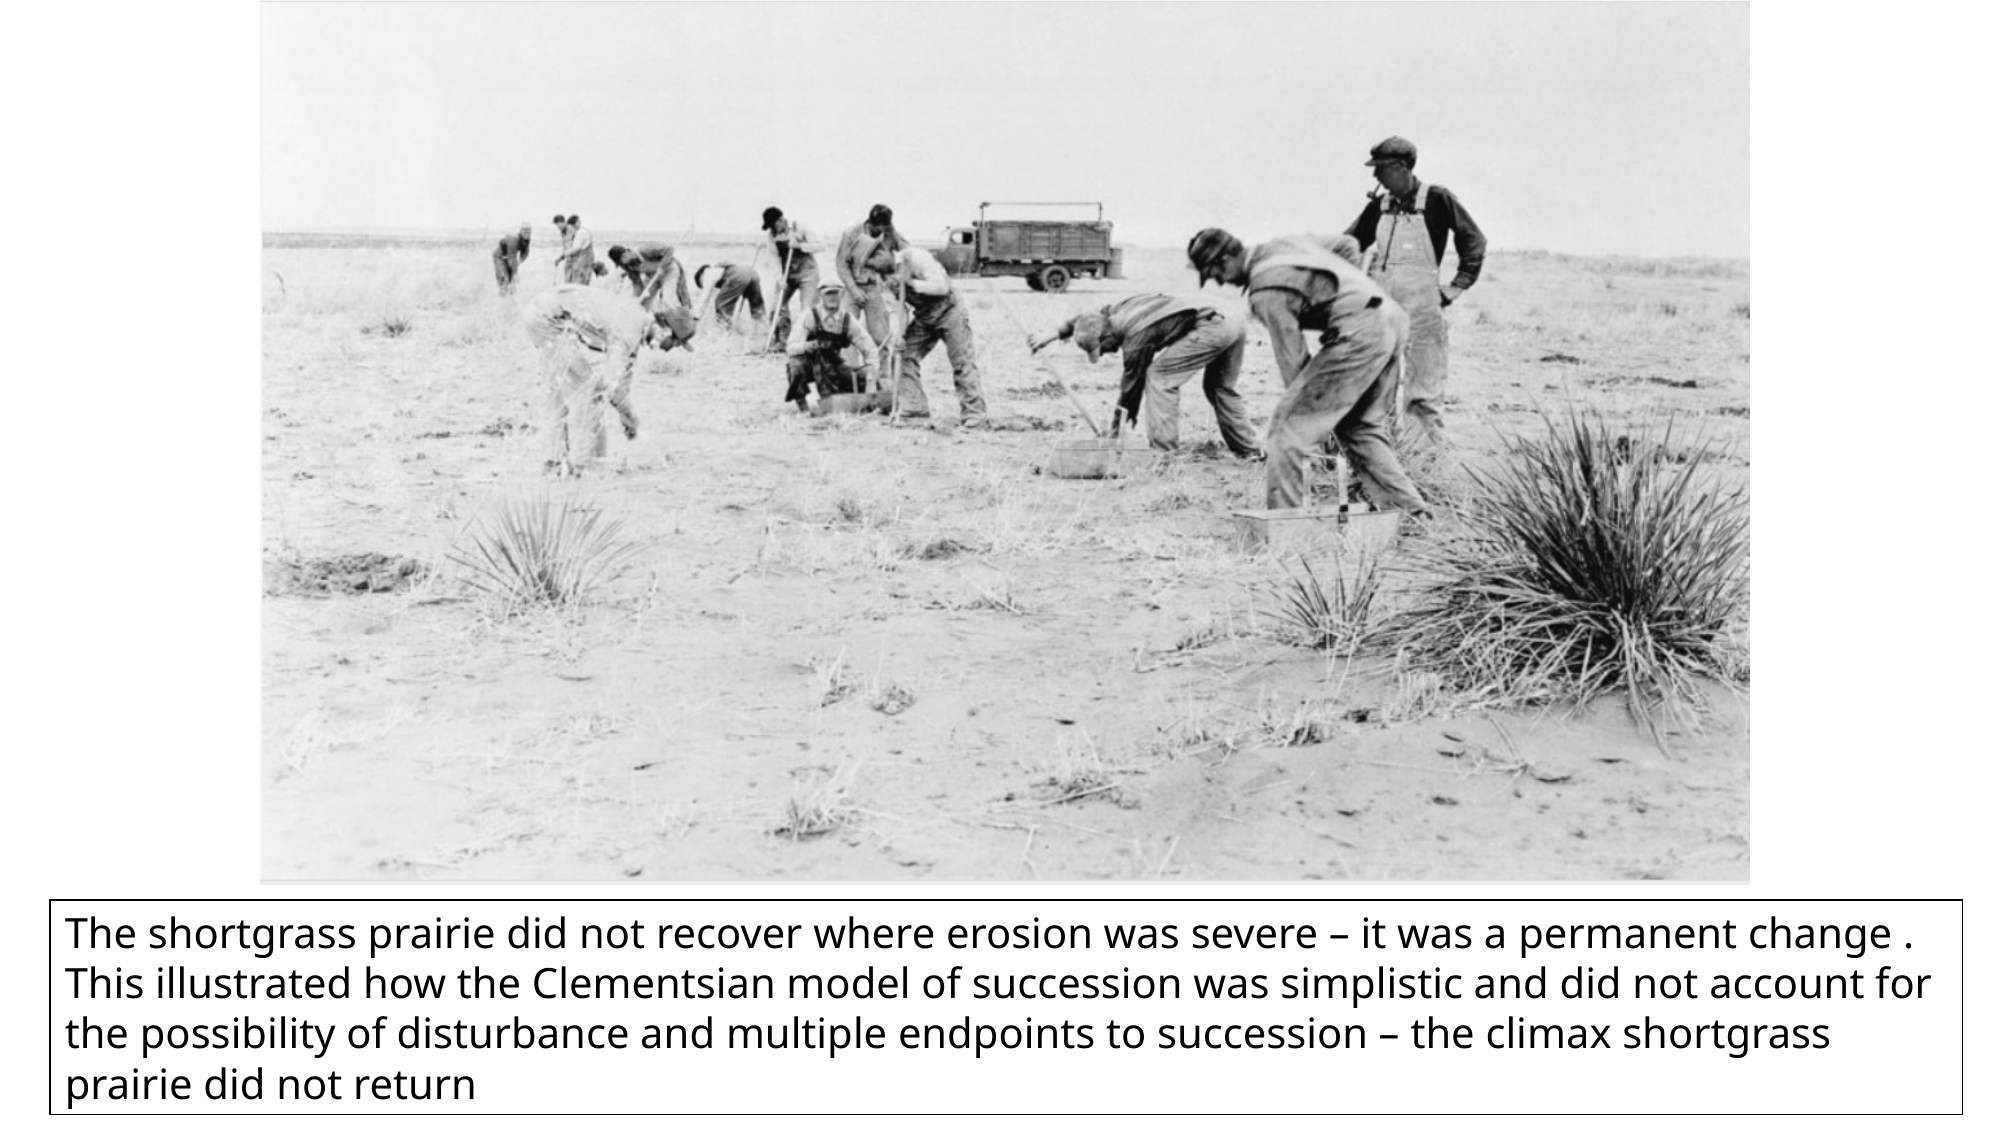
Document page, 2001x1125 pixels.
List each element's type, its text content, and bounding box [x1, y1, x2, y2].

text_box The shortgrass prairie did not recover where erosion was severe – it was a permanent change . This illustrated how the Clementsian model of succession was simplistic and did not account for the possibility of disturbance and multiple endpoints to succession – the climax shortgrass prairie did not return [50, 899, 1963, 1115]
picture [260, 0, 1751, 885]
